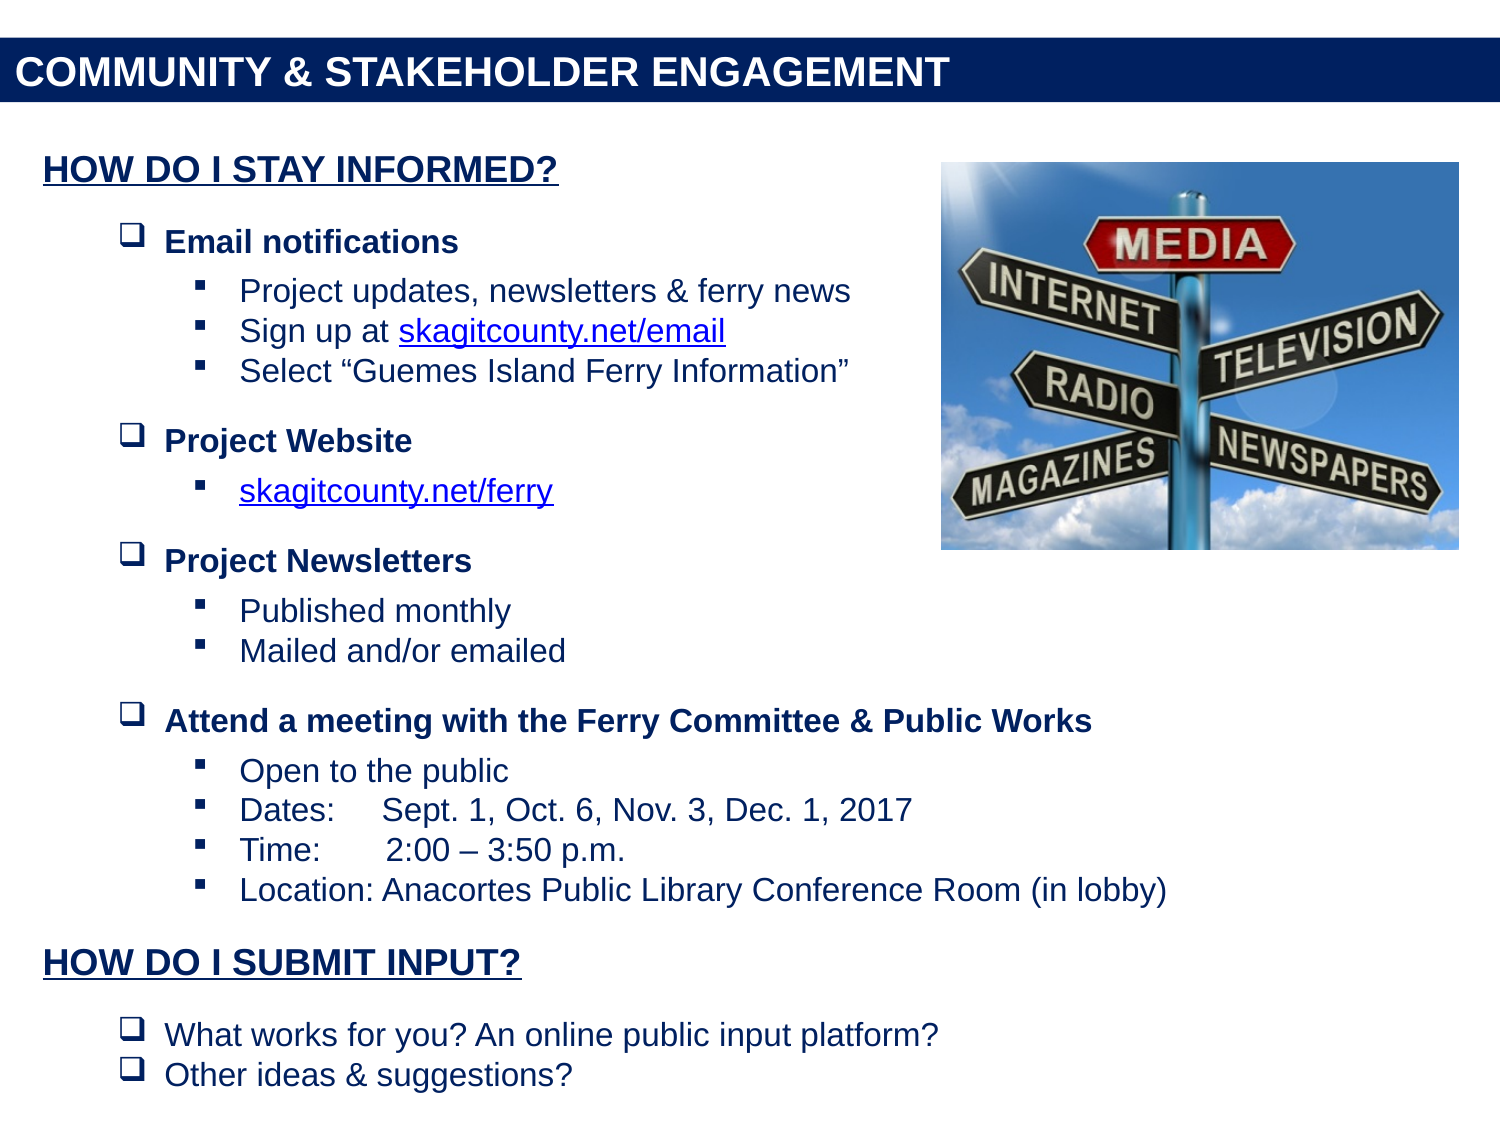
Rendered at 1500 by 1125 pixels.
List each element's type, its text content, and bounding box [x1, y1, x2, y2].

text_box COMMUNITY & STAKEHOLDER ENGAGEMENT [0, 37, 1500, 103]
picture [941, 162, 1459, 551]
text_box How do I stay informed? Email notifications Project updates, newsletters & ferry news Sign up at skagitcounty.net/email Select “Guemes Island Ferry Information” Project Website skagitcounty.net/ferry Project Newsletters Published monthly Mailed and/or emailed Attend a meeting with the Ferry Committee & Public Works Open to the public Dates: Sept. 1, Oct. 6, Nov. 3, Dec. 1, 2017 Time: 2:00 – 3:50 p.m. Location: Anacortes Public Library Conference Room (in lobby) How do I submit input? What works for you? An online public input platform? Other ideas & suggestions? [27, 137, 1463, 1101]
